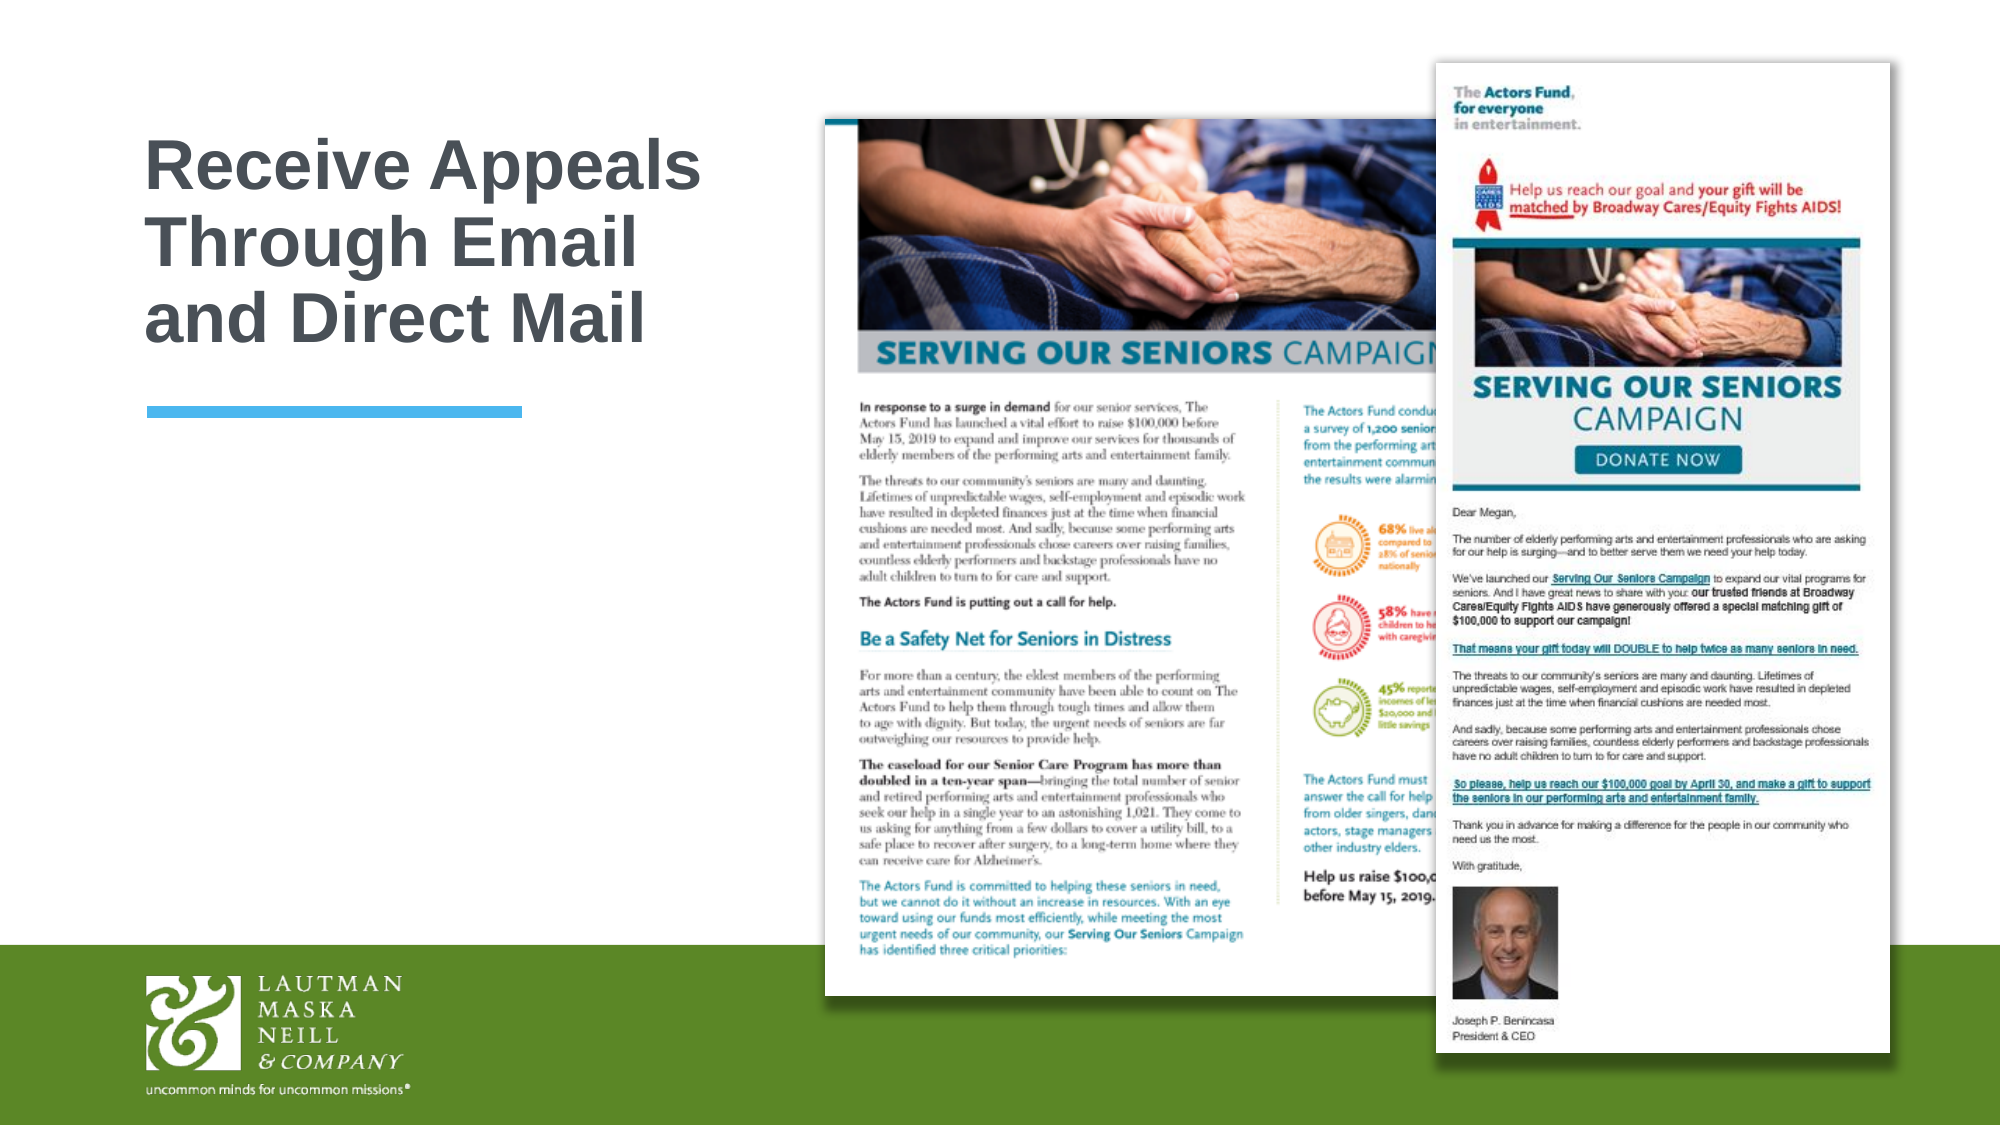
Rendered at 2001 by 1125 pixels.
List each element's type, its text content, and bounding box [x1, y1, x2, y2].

text_box [0, 944, 2000, 1125]
picture [824, 63, 1890, 1053]
picture [133, 964, 418, 1113]
title Receive Appeals Through Email and Direct Mail [136, 119, 779, 368]
